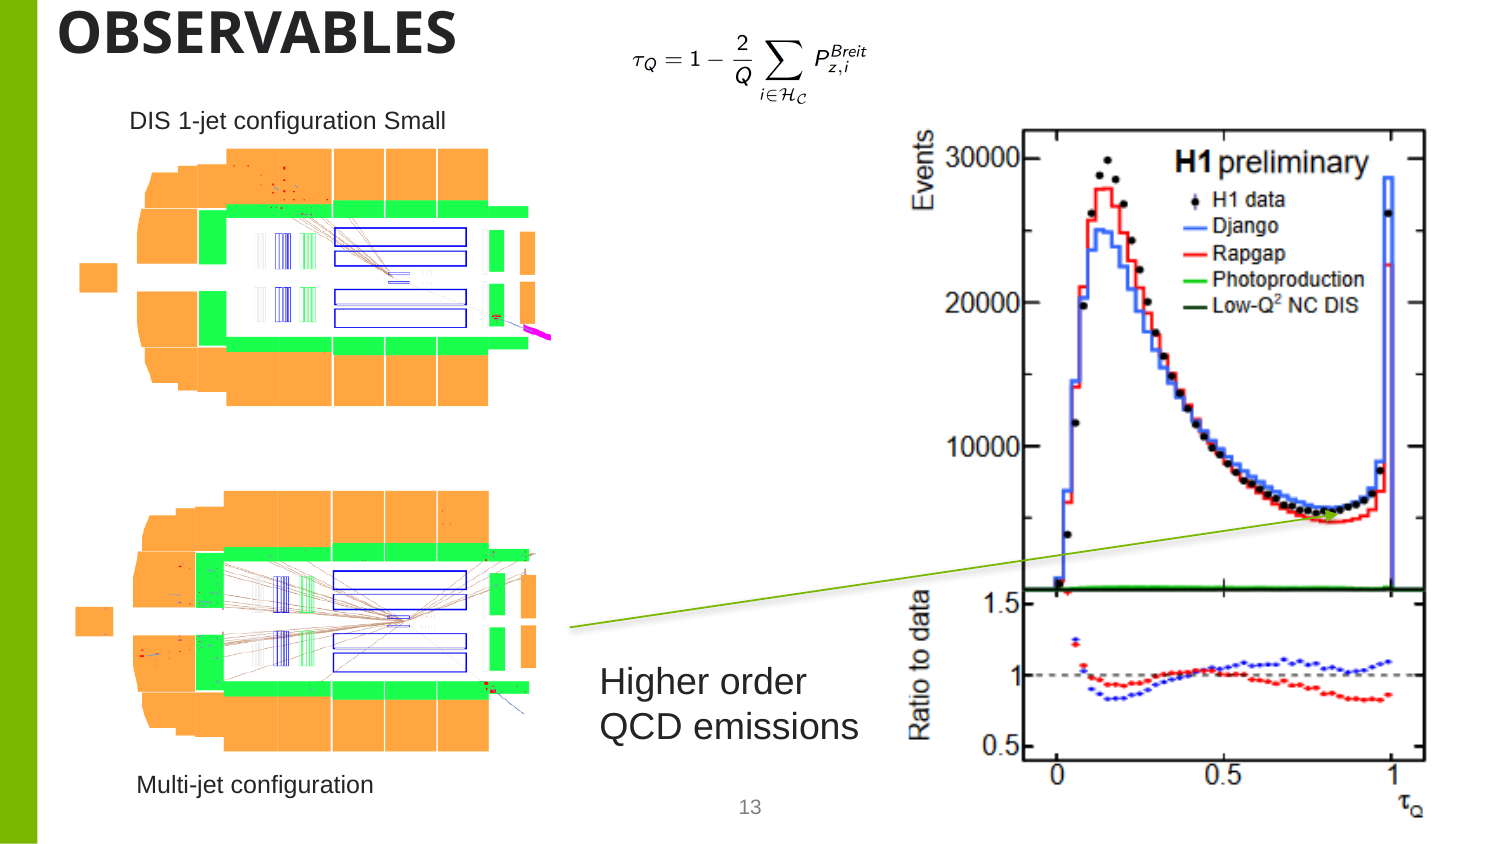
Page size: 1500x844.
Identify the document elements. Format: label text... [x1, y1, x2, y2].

text_box Higher order QCD emissions [584, 649, 879, 755]
picture [66, 138, 570, 443]
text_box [569, 513, 1339, 628]
slide_number 13 [712, 796, 788, 819]
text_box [67, 485, 548, 830]
picture [627, 24, 873, 109]
title Observables [56, 0, 1351, 67]
picture [885, 98, 1458, 834]
